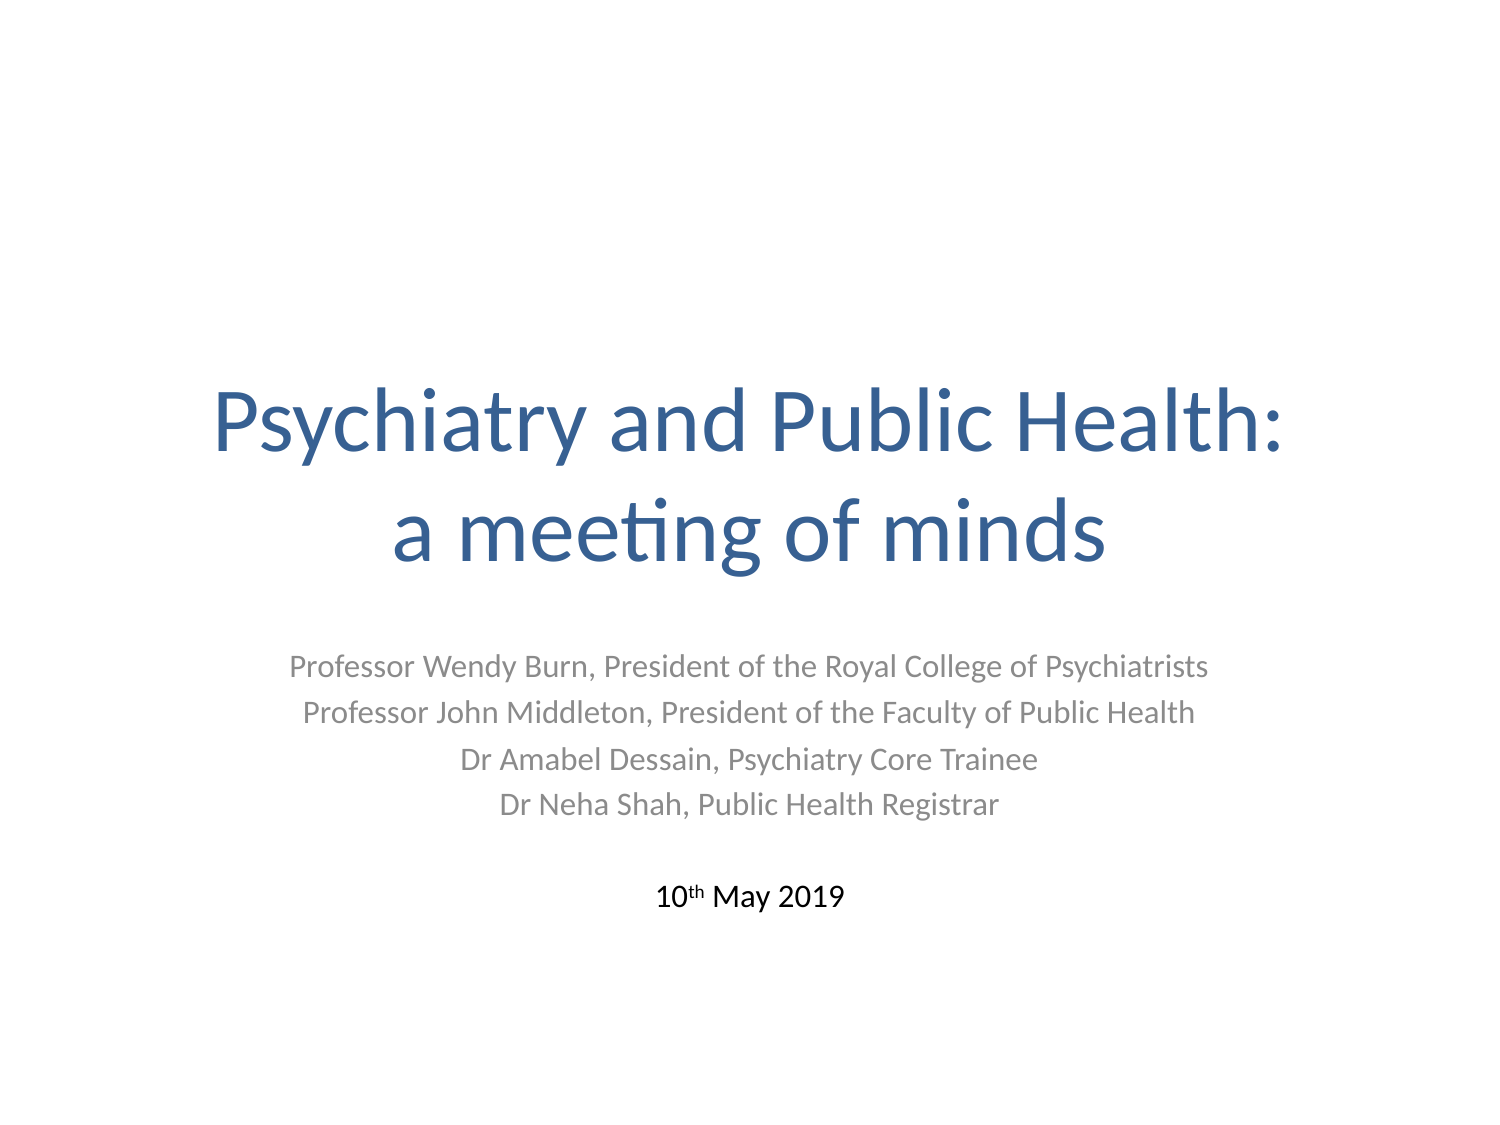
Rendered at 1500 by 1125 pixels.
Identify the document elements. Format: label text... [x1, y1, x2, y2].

subtitle Professor Wendy Burn, President of the Royal College of Psychiatrists Professor John Middleton, President of the Faculty of Public Health Dr Amabel Dessain, Psychiatry Core Trainee Dr Neha Shah, Public Health Registrar 10th May 2019 [225, 637, 1275, 925]
title Psychiatry and Public Health: a meeting of minds [112, 349, 1388, 591]
